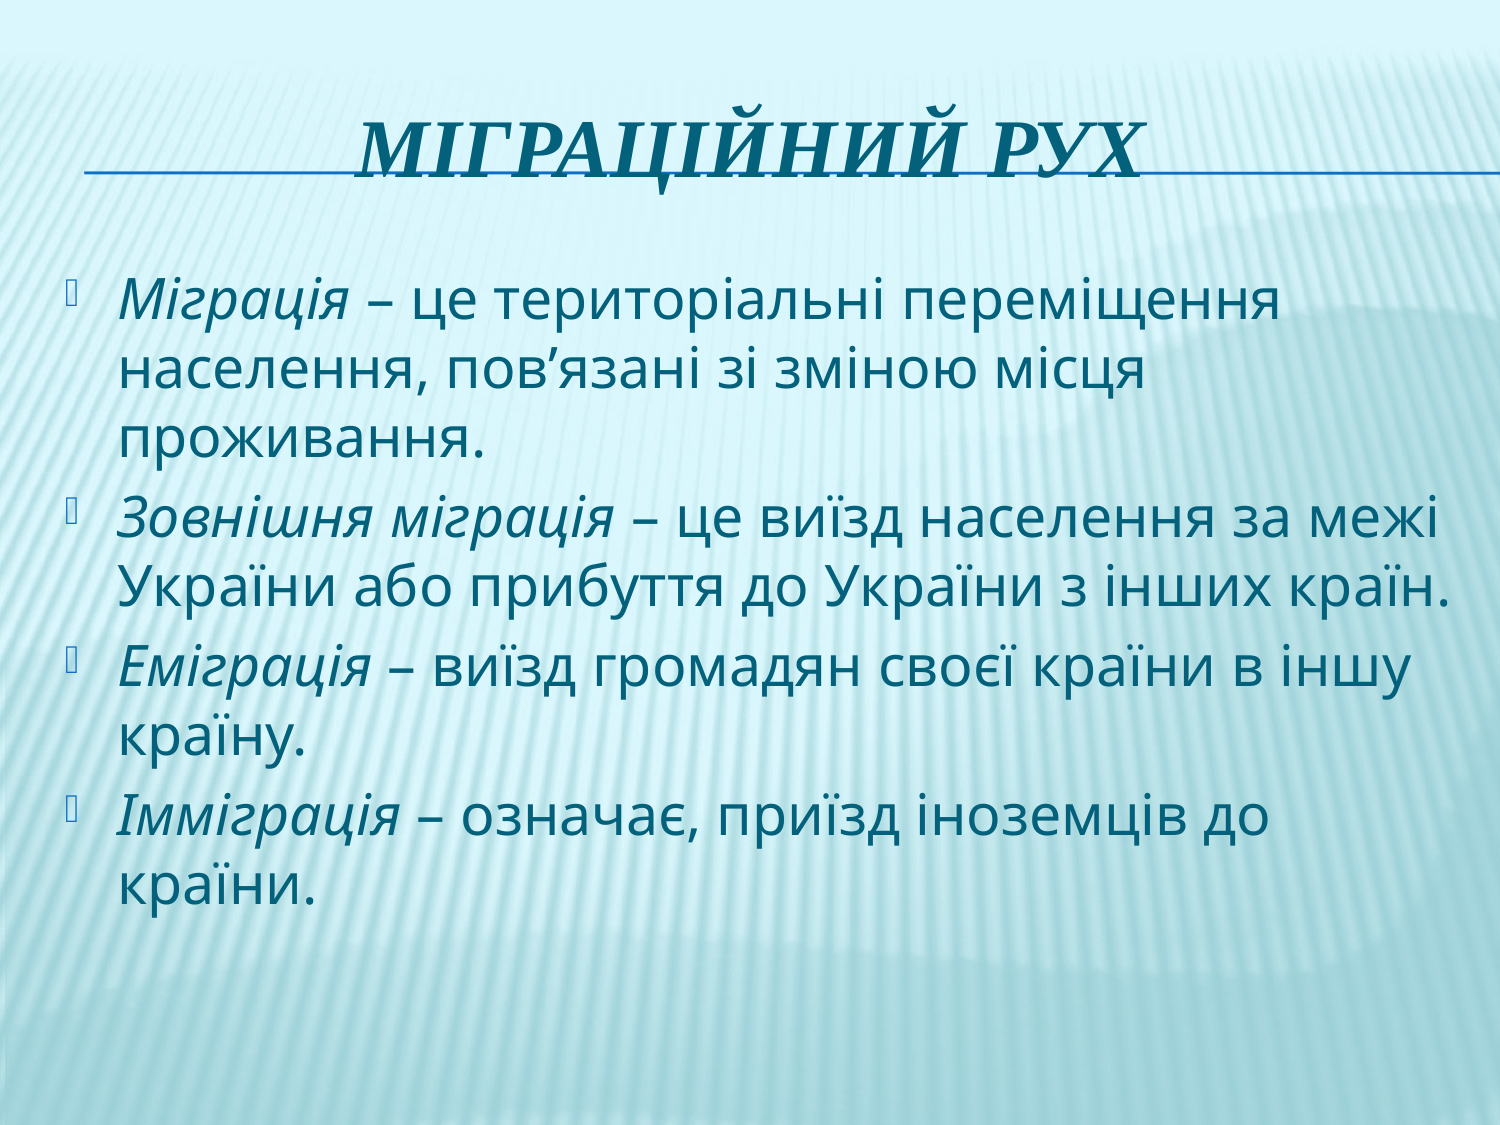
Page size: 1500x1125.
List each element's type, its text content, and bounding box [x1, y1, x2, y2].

title Міграційний рух [50, 75, 1475, 213]
list Міграція – це територіальні переміщення населення, пов’язані зі зміною місця проживання. Зовнішня міграція – це виїзд населення за межі України або прибуття до України з інших країн. Еміграція – виїзд громадян своєї країни в іншу країну. Імміграція – означає, приїзд іноземців до країни. [50, 254, 1475, 998]
